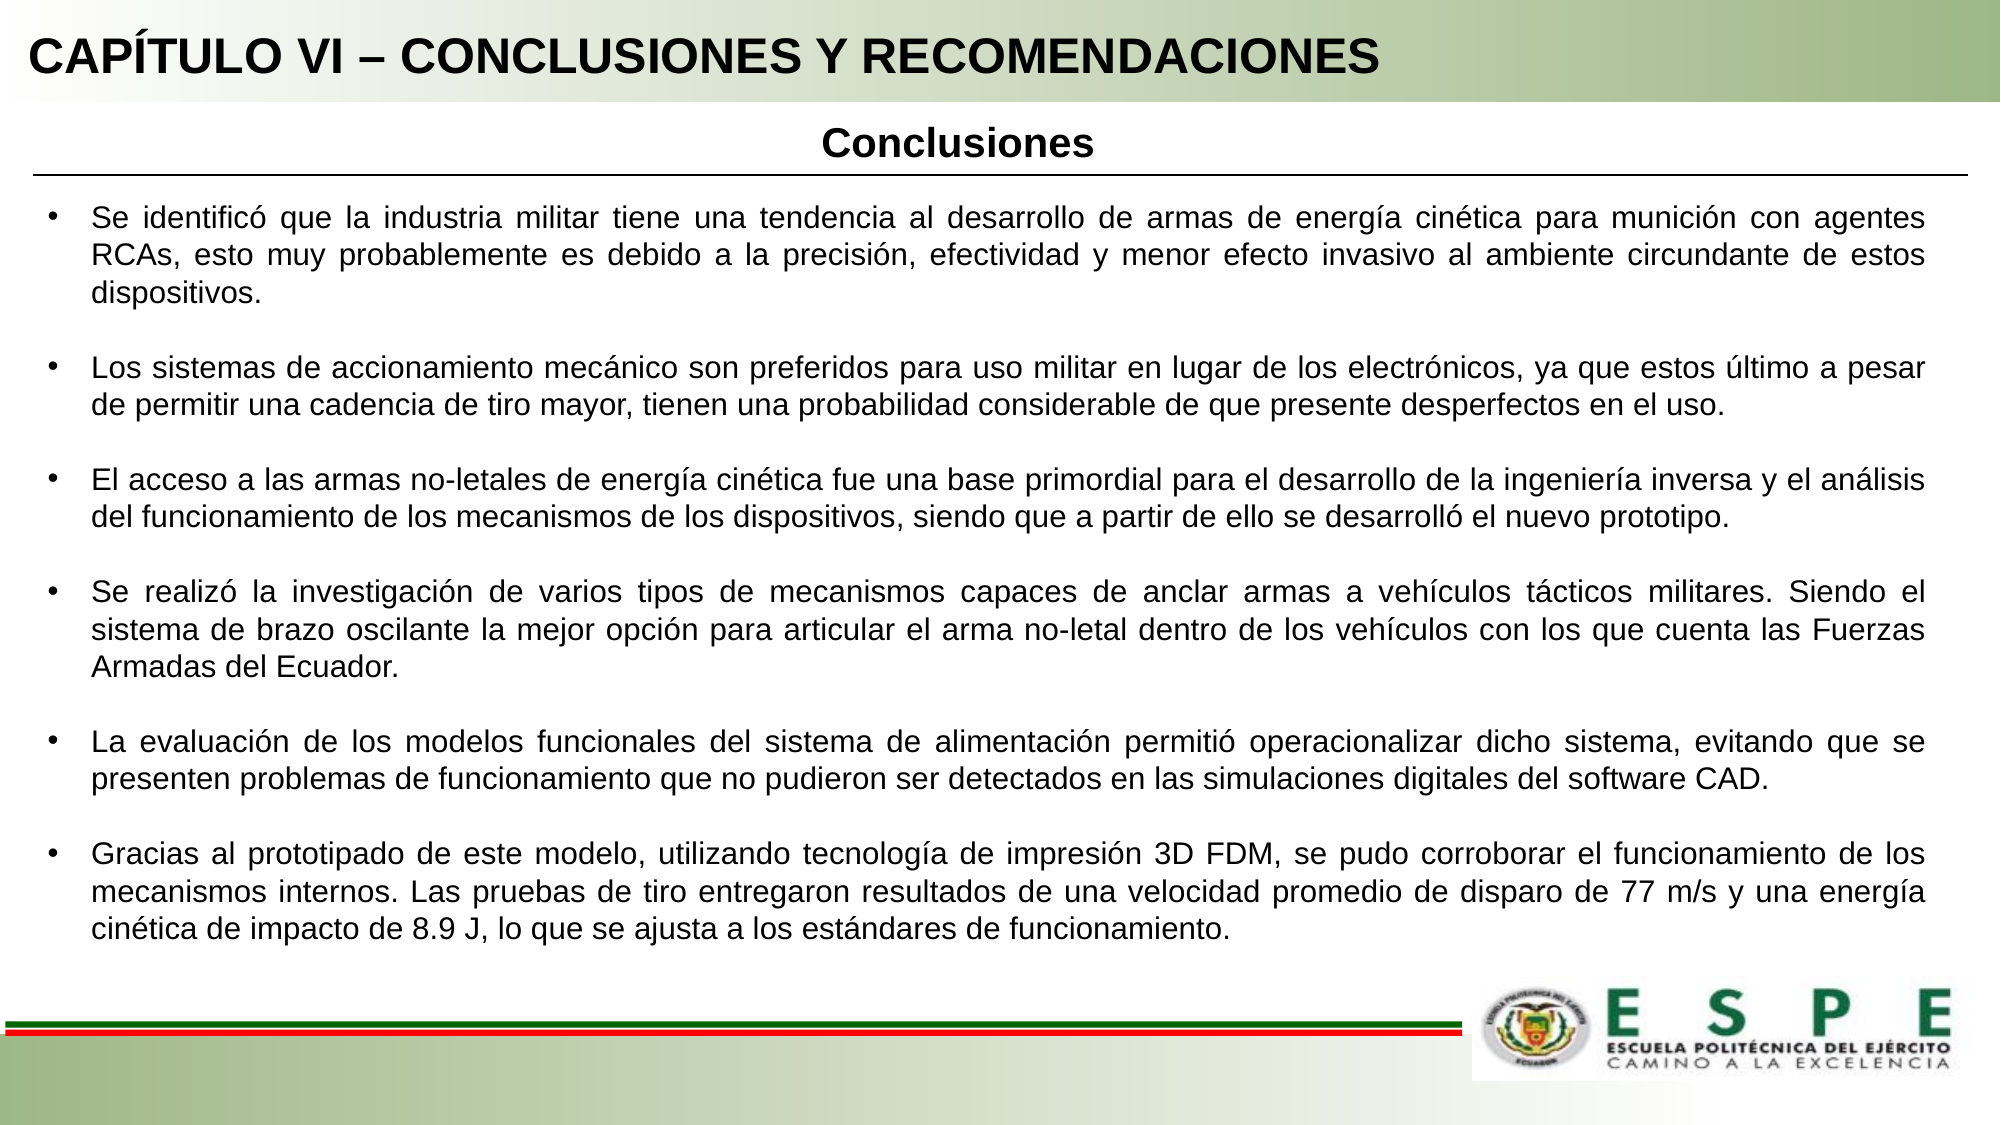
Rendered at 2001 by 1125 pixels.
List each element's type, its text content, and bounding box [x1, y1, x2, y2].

text_box Conclusiones [806, 108, 1110, 174]
picture [1472, 976, 1977, 1081]
text_box Se identificó que la industria militar tiene una tendencia al desarrollo de armas de energía cinética para munición con agentes RCAs, esto muy probablemente es debido a la precisión, efectividad y menor efecto invasivo al ambiente circundante de estos dispositivos. Los sistemas de accionamiento mecánico son preferidos para uso militar en lugar de los electrónicos, ya que estos último a pesar de permitir una cadencia de tiro mayor, tienen una probabilidad considerable de que presente desperfectos en el uso. El acceso a las armas no-letales de energía cinética fue una base primordial para el desarrollo de la ingeniería inversa y el análisis del funcionamiento de los mecanismos de los dispositivos, siendo que a partir de ello se desarrolló el nuevo prototipo. Se realizó la investigación de varios tipos de mecanismos capaces de anclar armas a vehículos tácticos militares. Siendo el sistema de brazo oscilante la mejor opción para articular el arma no-letal dentro de los vehículos con los que cuenta las Fuerzas Armadas del Ecuador. La evaluación de los modelos funcionales del sistema de alimentación permitió operacionalizar dicho sistema, evitando que se presenten problemas de funcionamiento que no pudieron ser detectados en las simulaciones digitales del software CAD. Gracias al prototipado de este modelo, utilizando tecnología de impresión 3D FDM, se pudo corroborar el funcionamiento de los mecanismos internos. Las pruebas de tiro entregaron resultados de una velocidad promedio de disparo de 77 m/s y una energía cinética de impacto de 8.9 J, lo que se ajusta a los estándares de funcionamiento. [32, 189, 1944, 1071]
title CAPÍTULO VI – CONCLUSIONES Y RECOMENDACIONES [13, 16, 1538, 109]
